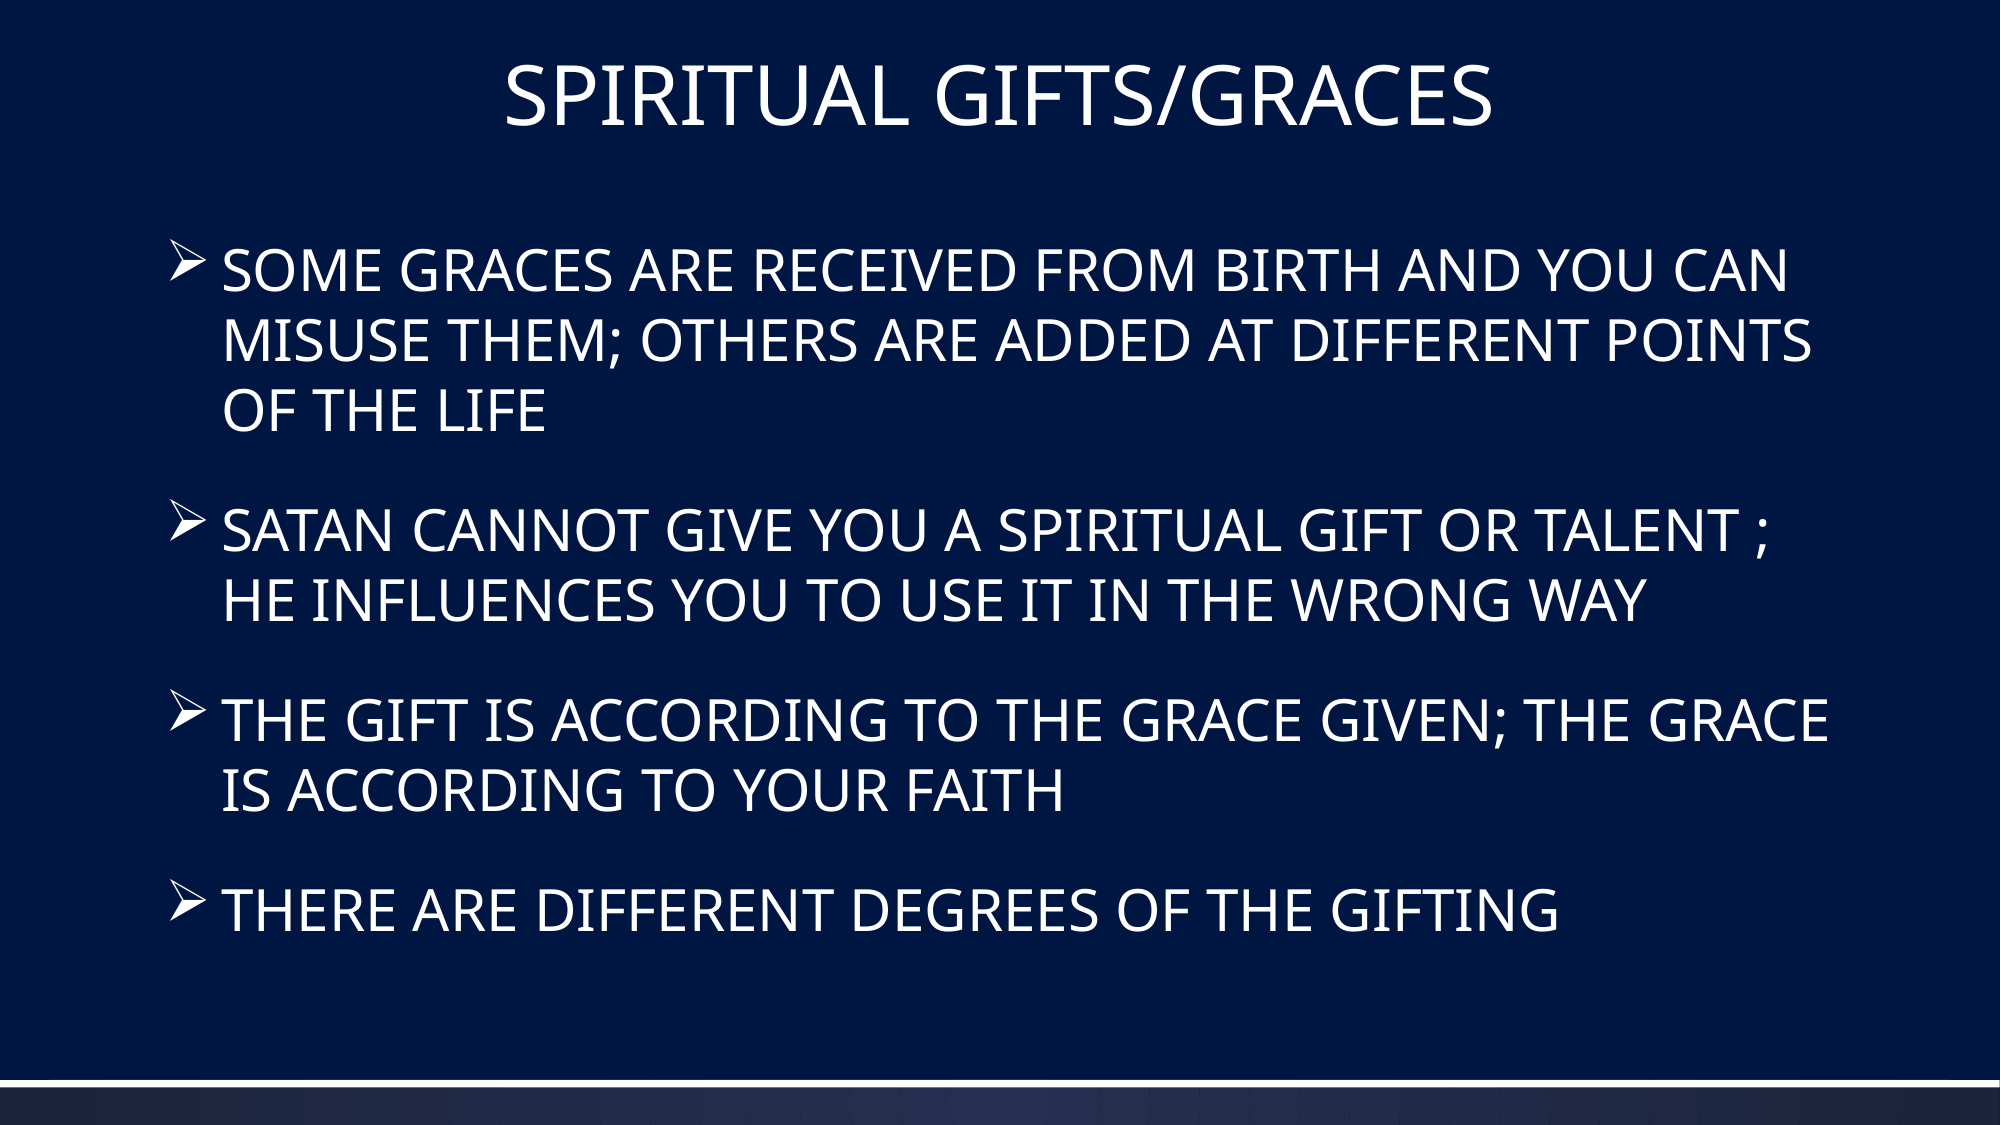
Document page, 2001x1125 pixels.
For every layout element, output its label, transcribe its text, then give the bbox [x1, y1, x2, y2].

text_box SOME GRACES ARE RECEIVED FROM BIRTH AND YOU CAN MISUSE THEM; OTHERS ARE ADDED AT DIFFERENT POINTS OF THE LIFE SATAN CANNOT GIVE YOU A SPIRITUAL GIFT OR TALENT ; HE INFLUENCES YOU TO USE IT IN THE WRONG WAY THE GIFT IS ACCORDING TO THE GRACE GIVEN; THE GRACE IS ACCORDING TO YOUR FAITH THERE ARE DIFFERENT DEGREES OF THE GIFTING [150, 225, 1850, 951]
text_box SPIRITUAL GIFTS/GRACES [219, 28, 1780, 168]
